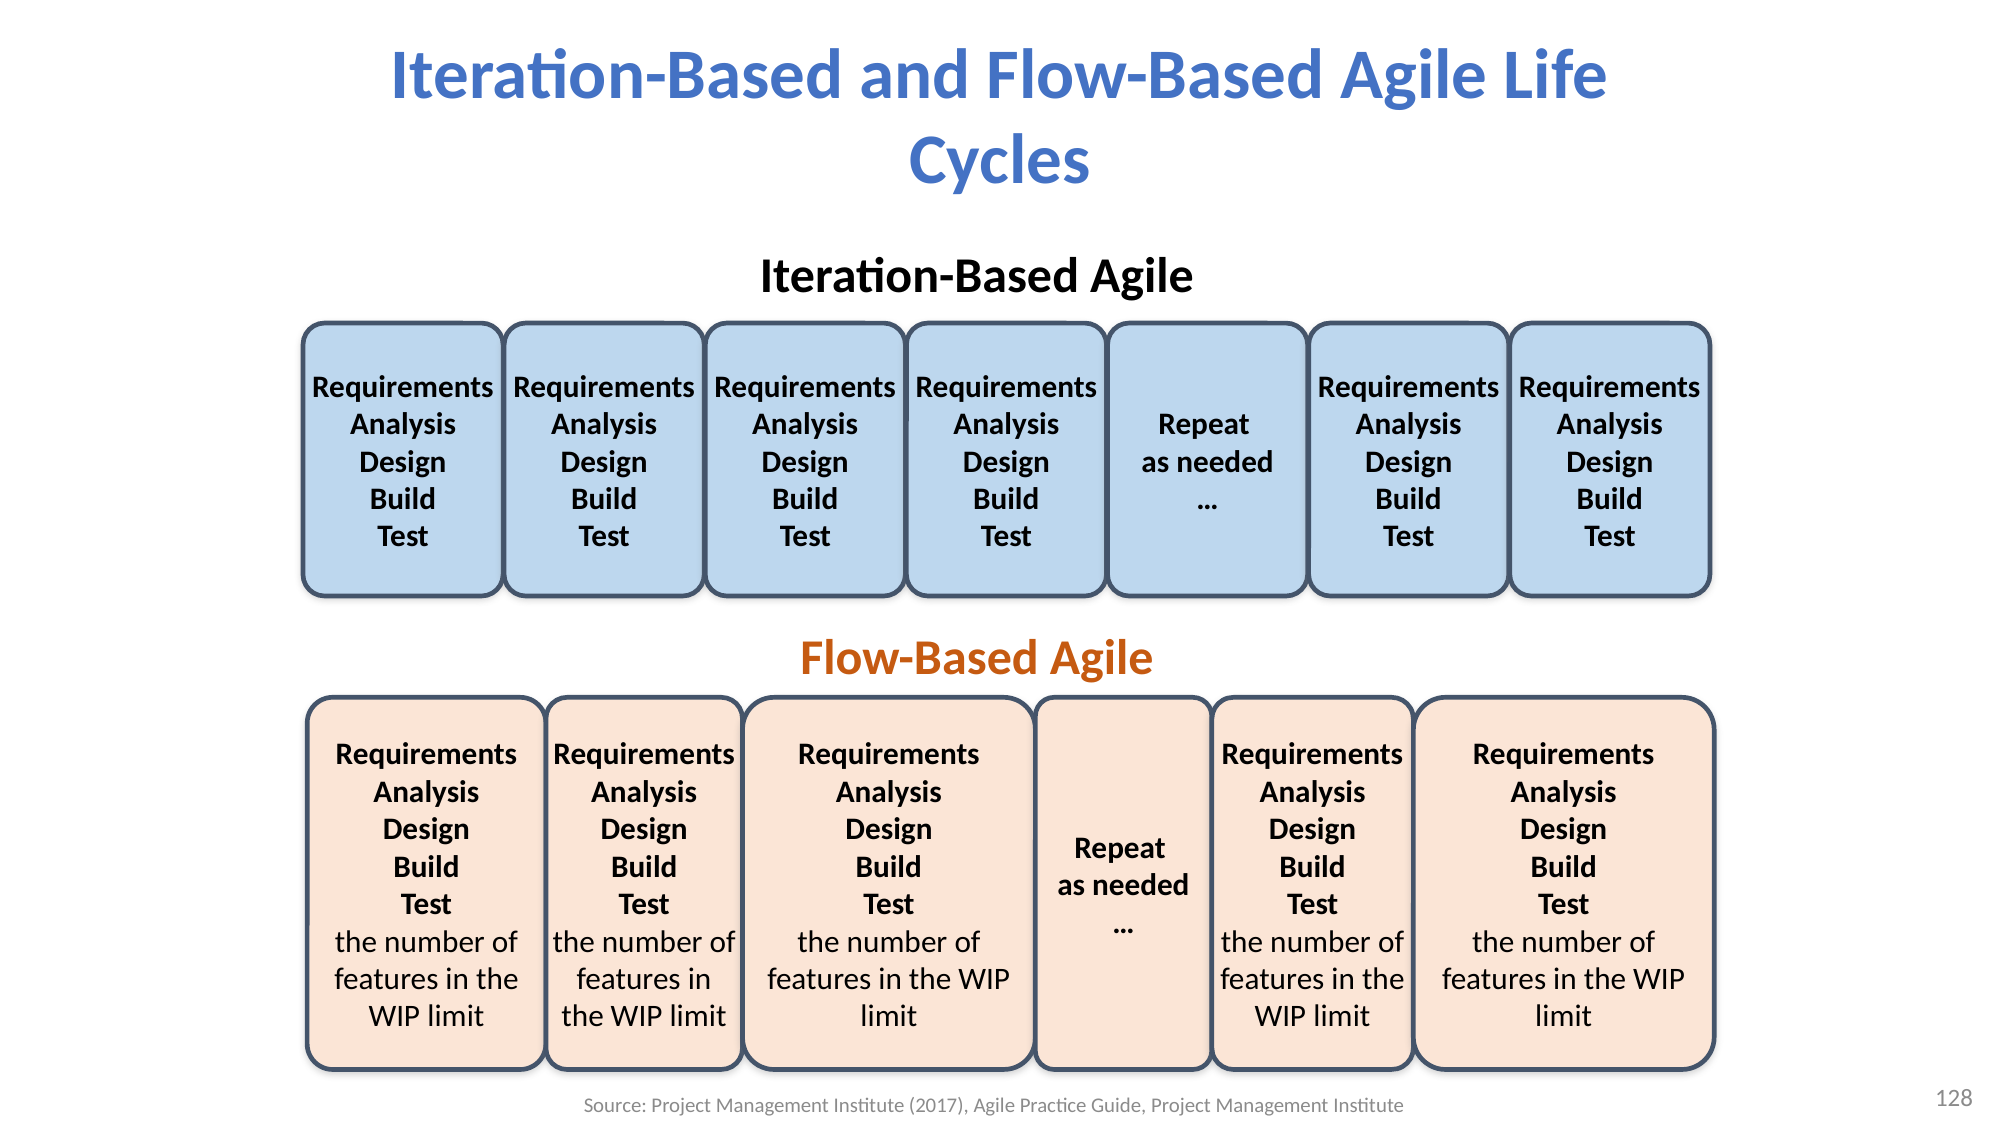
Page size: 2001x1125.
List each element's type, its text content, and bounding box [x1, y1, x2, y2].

text_box Requirements Analysis Design Build Test the number of features in the WIP limit [545, 697, 742, 1070]
text_box Requirements Analysis Design Build Test [1308, 323, 1508, 596]
text_box Repeat as needed … [1107, 323, 1307, 596]
footer Source: Project Management Institute (2017), Agile Practice Guide, Project Management Institute [350, 1082, 1638, 1125]
text_box Requirements Analysis Design Build Test [705, 323, 905, 596]
text_box Requirements Analysis Design Build Test the number of features in the WIP limit [307, 697, 544, 1070]
text_box Requirements Analysis Design Build Test the number of features in the WIP limit [1211, 697, 1413, 1070]
text_box Requirements Analysis Design Build Test [302, 323, 502, 596]
text_box Requirements Analysis Design Build Test [906, 323, 1106, 596]
text_box Iteration-Based Agile [745, 235, 1210, 310]
title Iteration-Based and Flow-Based Agile Life Cycles [324, 19, 1675, 207]
text_box Requirements Analysis Design Build Test [1509, 323, 1710, 596]
text_box Requirements Analysis Design Build Test [504, 323, 704, 596]
text_box Flow-Based Agile [785, 617, 1169, 692]
text_box Requirements Analysis Design Build Test the number of features in the WIP limit [1413, 697, 1715, 1070]
text_box Requirements Analysis Design Build Test the number of features in the WIP limit [742, 697, 1032, 1070]
slide_number 128 [1830, 1076, 1989, 1116]
text_box Repeat as needed … [1035, 697, 1211, 1070]
